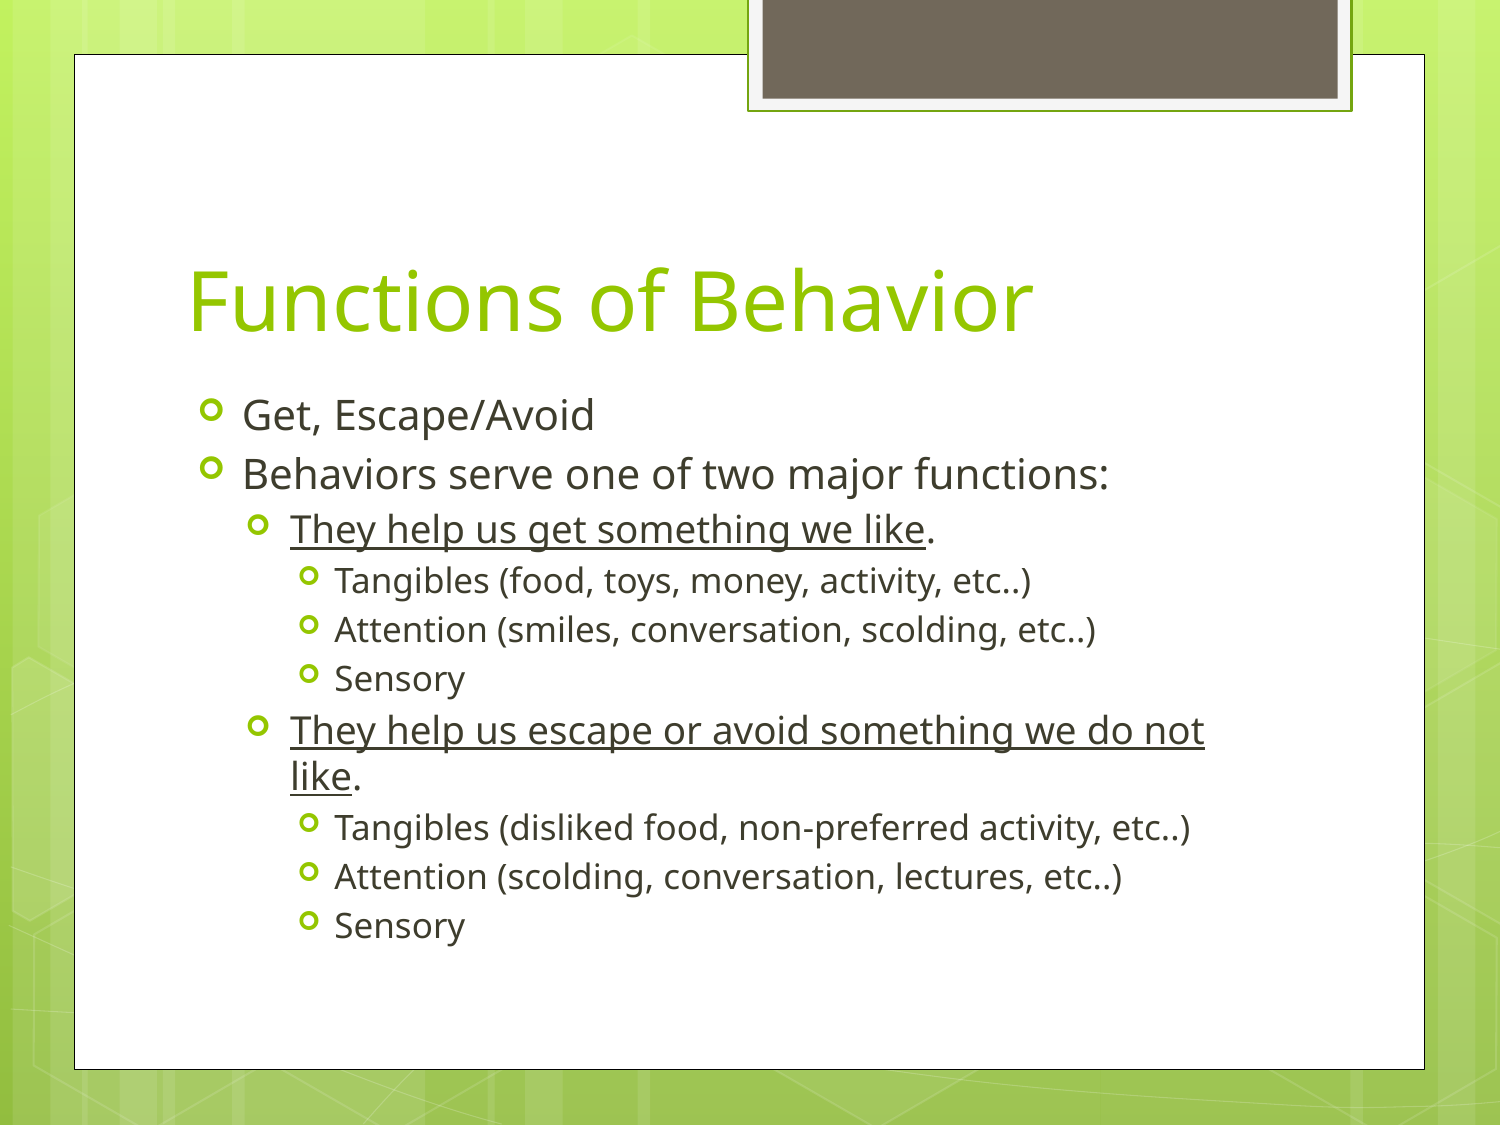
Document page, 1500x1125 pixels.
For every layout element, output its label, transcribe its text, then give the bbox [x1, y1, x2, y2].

list Get, Escape/Avoid Behaviors serve one of two major functions: They help us get something we like. Tangibles (food, toys, money, activity, etc..) Attention (smiles, conversation, scolding, etc..) Sensory They help us escape or avoid something we do not like. Tangibles (disliked food, non-preferred activity, etc..) Attention (scolding, conversation, lectures, etc..) Sensory [171, 381, 1283, 957]
title Functions of Behavior [171, 168, 1324, 357]
